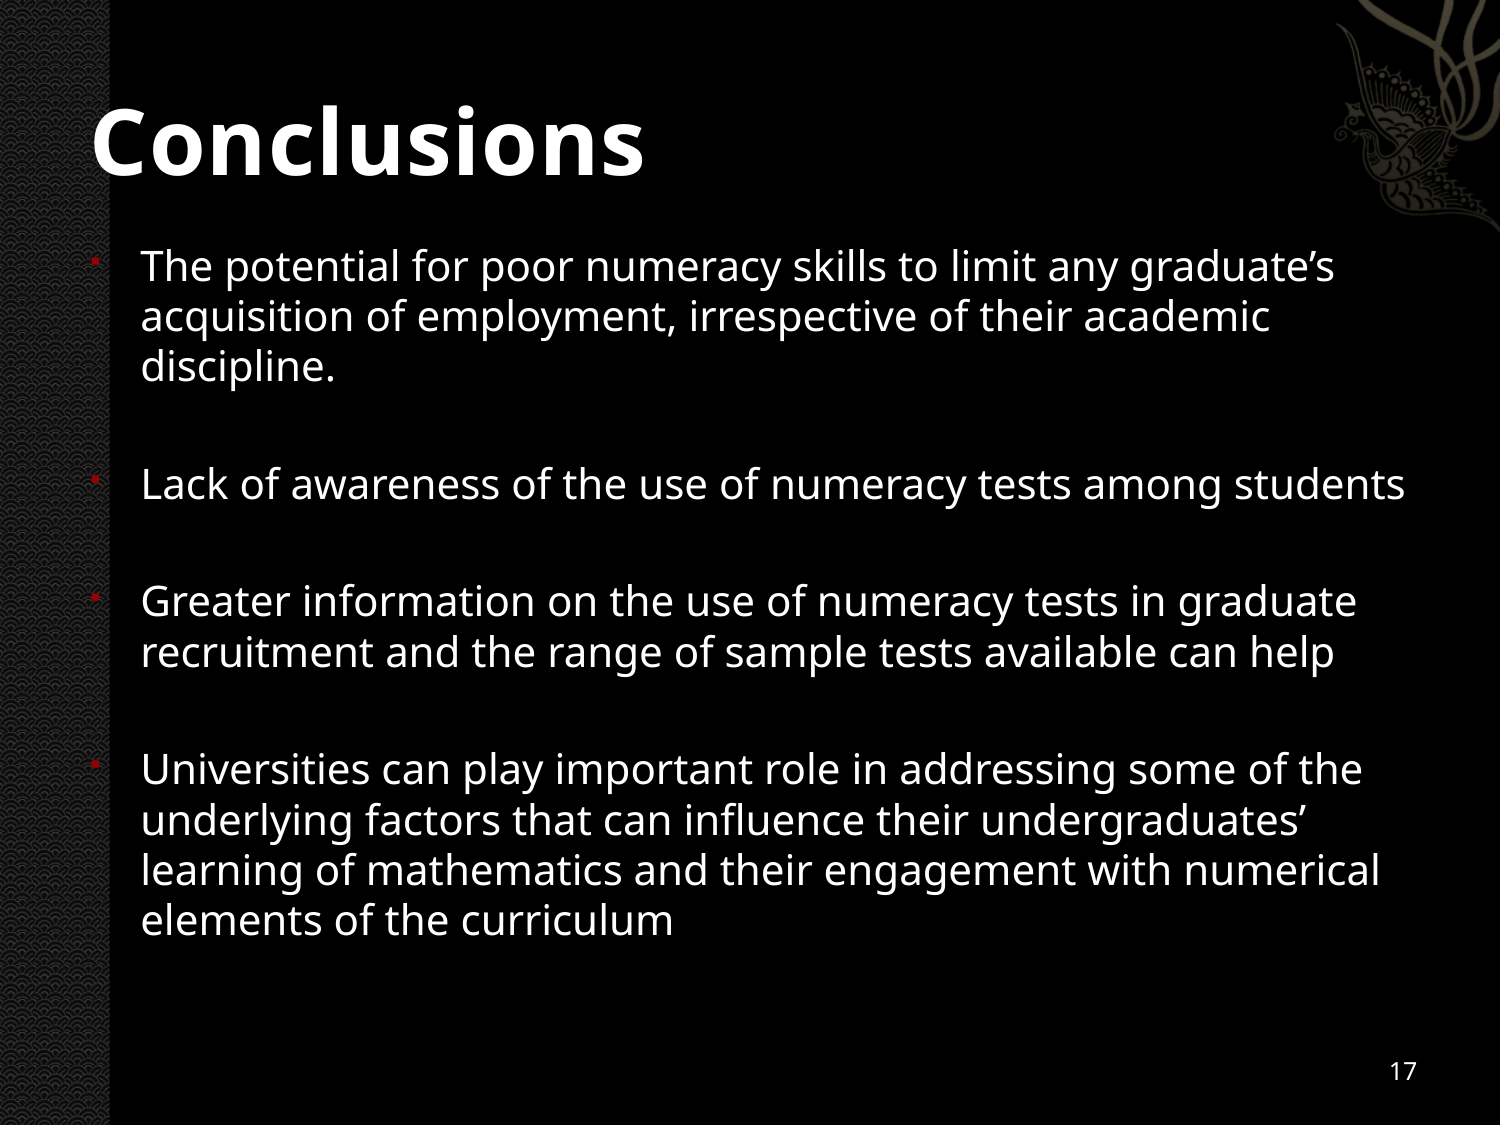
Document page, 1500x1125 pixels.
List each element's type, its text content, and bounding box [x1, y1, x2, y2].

slide_number 17 [1074, 1042, 1425, 1103]
list The potential for poor numeracy skills to limit any graduate’s acquisition of employment, irrespective of their academic discipline. Lack of awareness of the use of numeracy tests among students Greater information on the use of numeracy tests in graduate recruitment and the range of sample tests available can help Universities can play important role in addressing some of the underlying factors that can influence their undergraduates’ learning of mathematics and their engagement with numerical elements of the curriculum [75, 231, 1425, 1005]
picture [0, 0, 110, 1125]
title Conclusions [75, 45, 1351, 231]
